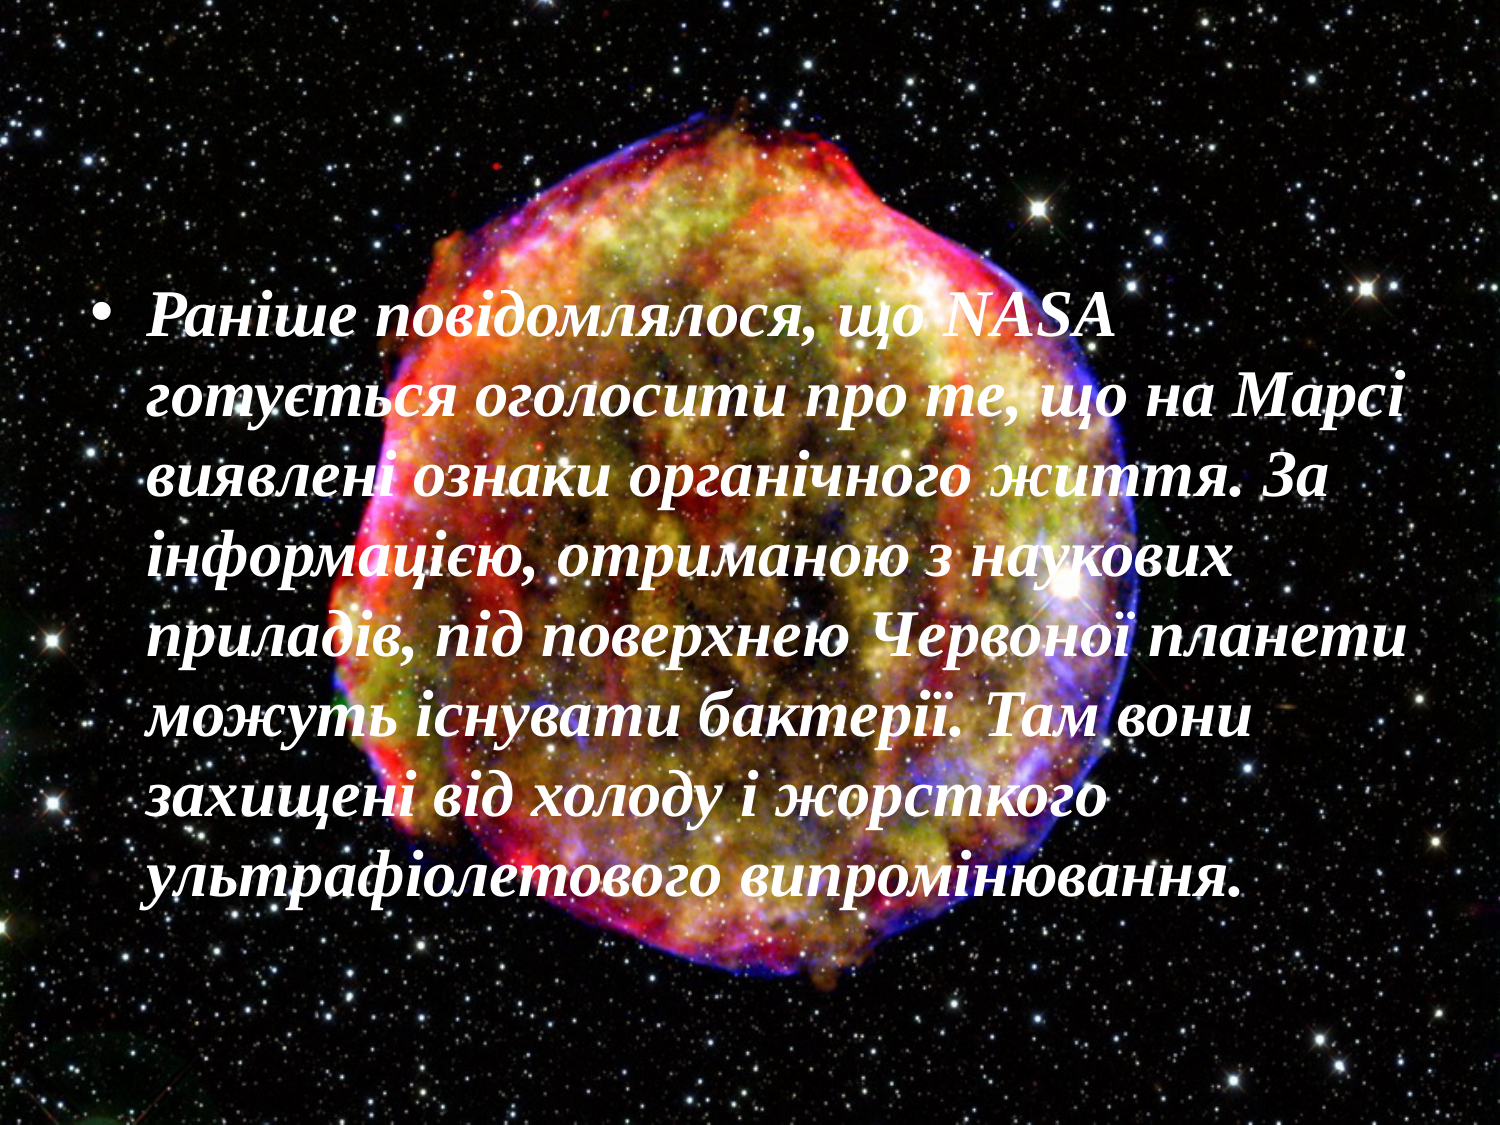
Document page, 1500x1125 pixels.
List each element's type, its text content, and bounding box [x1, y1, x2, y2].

picture [0, 0, 1500, 1125]
list Раніше повідомлялося, що NASA готується оголосити про те, що на Марсі виявлені ознаки органічного життя. За інформацією, отриманою з наукових приладів, під поверхнею Червоної планети можуть існувати бактерії. Там вони захищені від холоду і жорсткого ультрафіолетового випромінювання. [75, 262, 1425, 1005]
